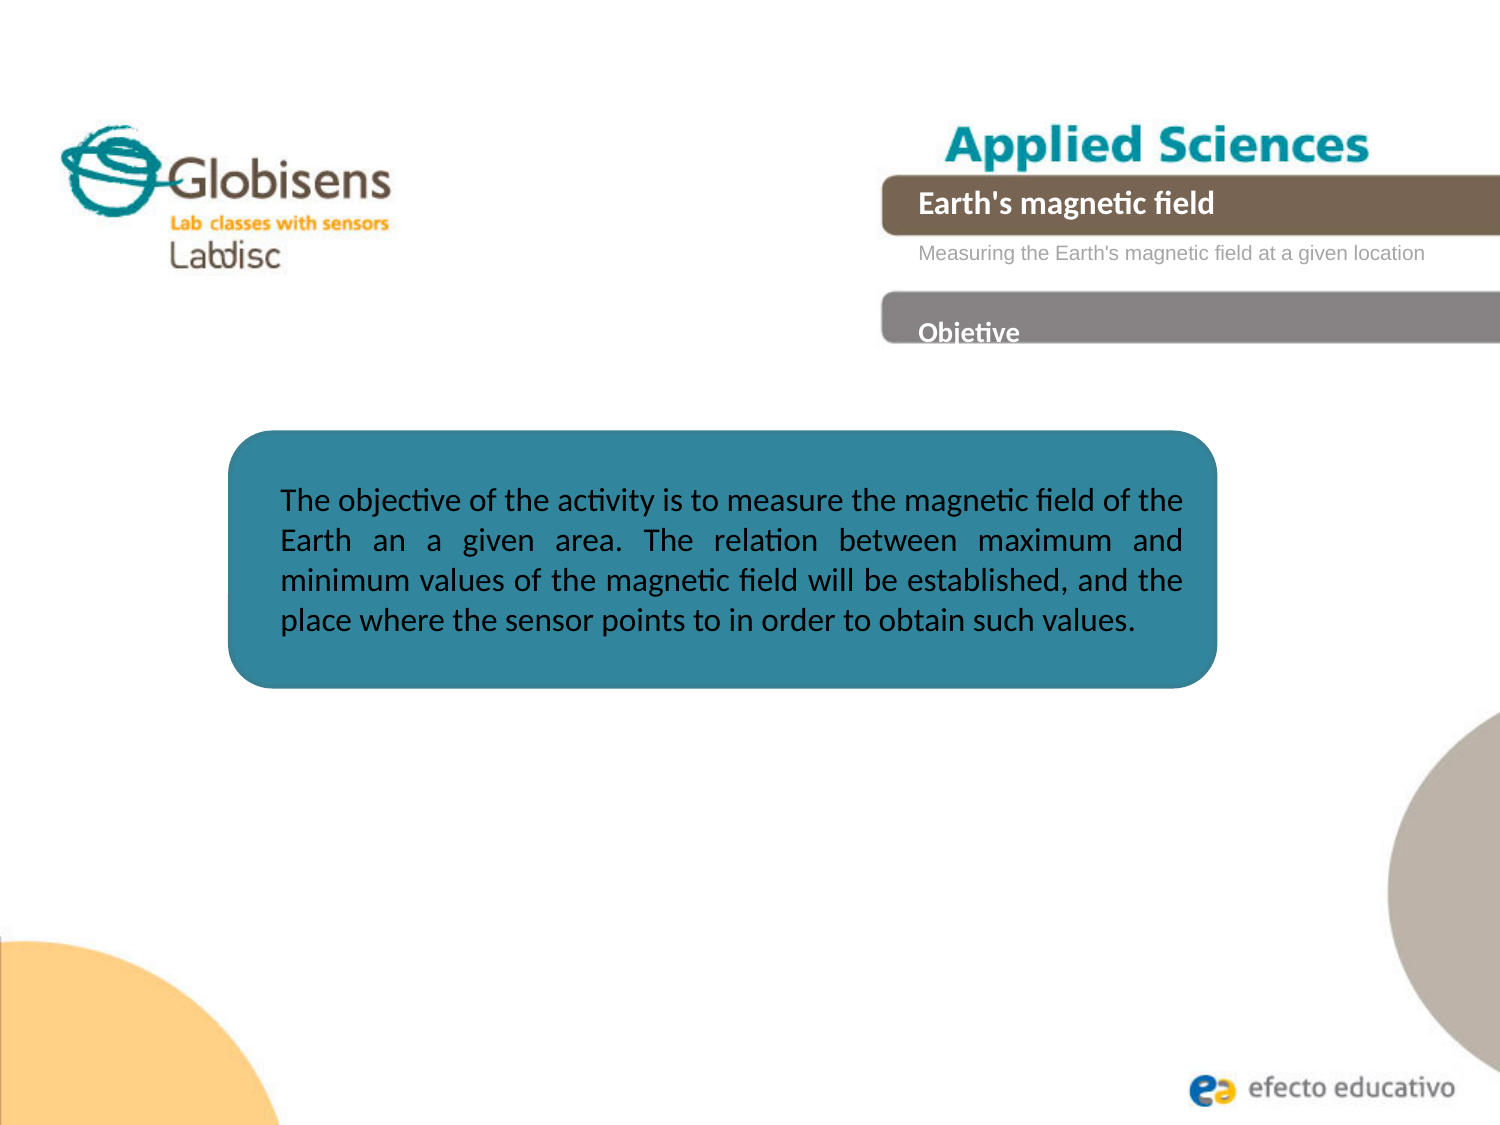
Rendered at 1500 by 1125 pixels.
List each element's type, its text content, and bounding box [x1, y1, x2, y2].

text_box The objective of the activity is to measure the magnetic field of the Earth an a given area. The relation between maximum and minimum values of the magnetic field will be established, and the place where the sensor points to in order to obtain such values. [265, 471, 1200, 646]
text_box Objetive [903, 305, 1500, 374]
picture [0, 0, 1500, 1125]
text_box Earth's magnetic field [903, 178, 1447, 220]
text_box Measuring the Earth's magnetic field at a given location [903, 231, 1459, 272]
text_box [227, 430, 1218, 689]
